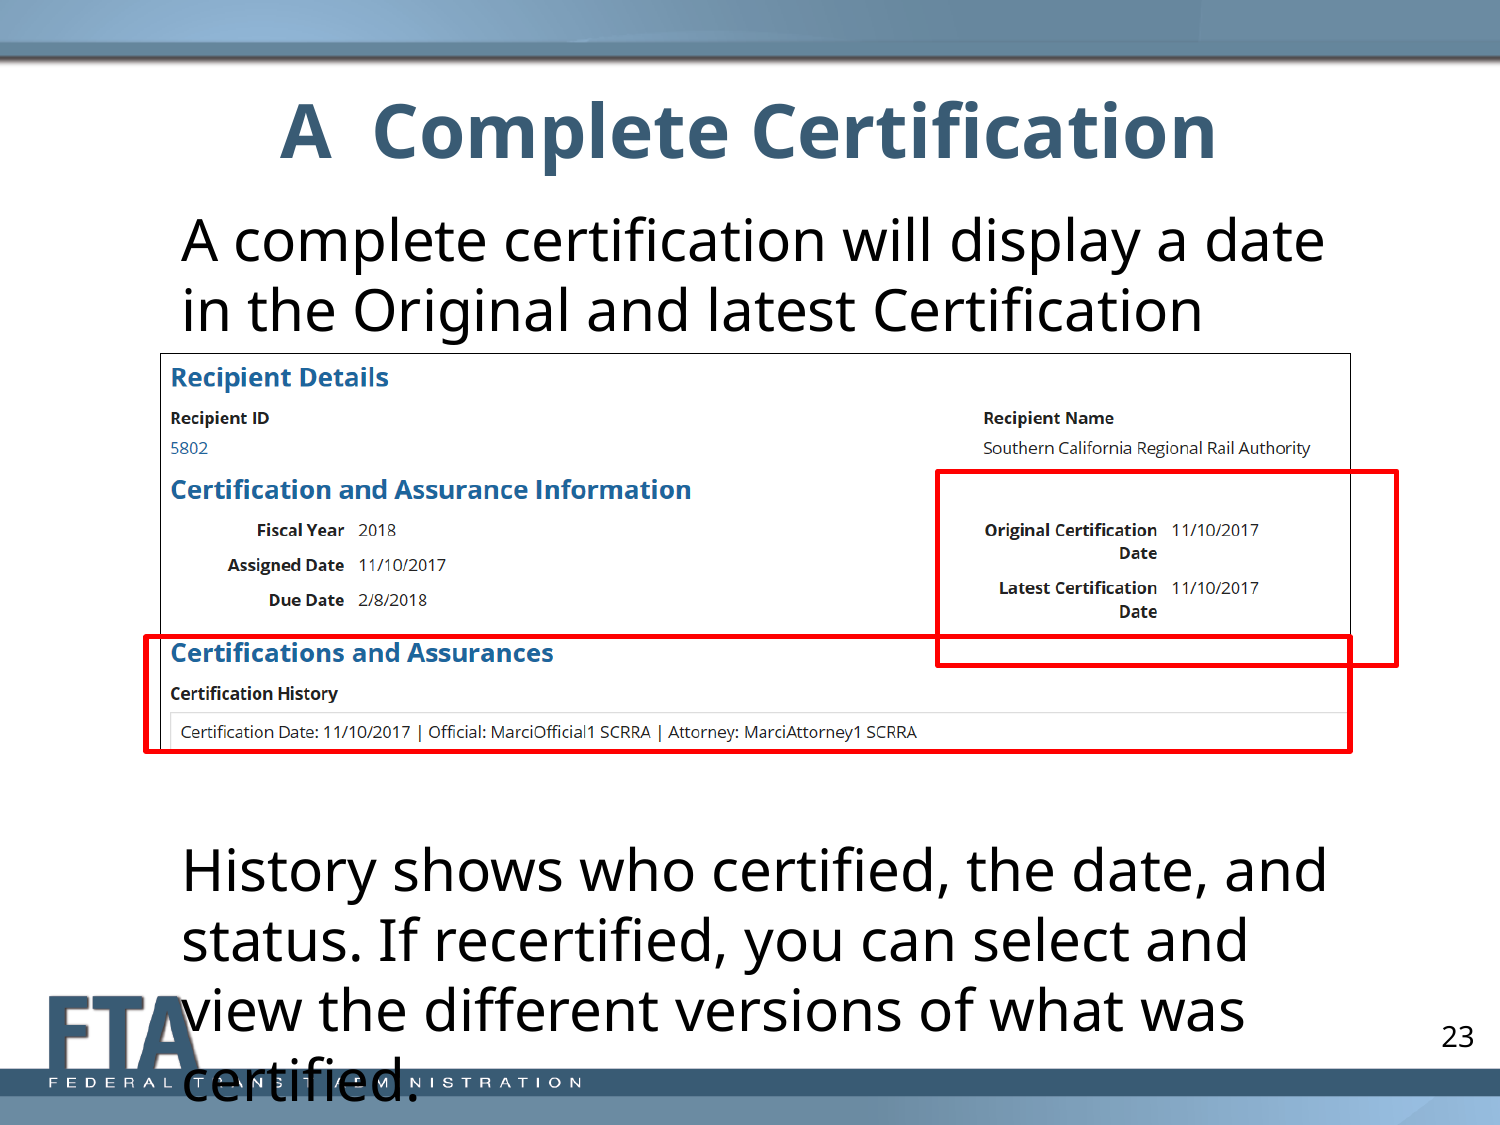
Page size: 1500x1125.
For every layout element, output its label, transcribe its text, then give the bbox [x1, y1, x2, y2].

text_box [1354, 469, 1399, 668]
text_box [144, 635, 156, 754]
picture [0, 0, 1500, 75]
title A Complete Certification [74, 71, 1426, 186]
list A complete certification will display a date in the Original and latest Certification Date field. History shows who certified, the date, and status. If recertified, you can select and view the different versions of what was certified. [166, 195, 1345, 352]
picture [0, 992, 1500, 1125]
picture [160, 353, 1351, 752]
